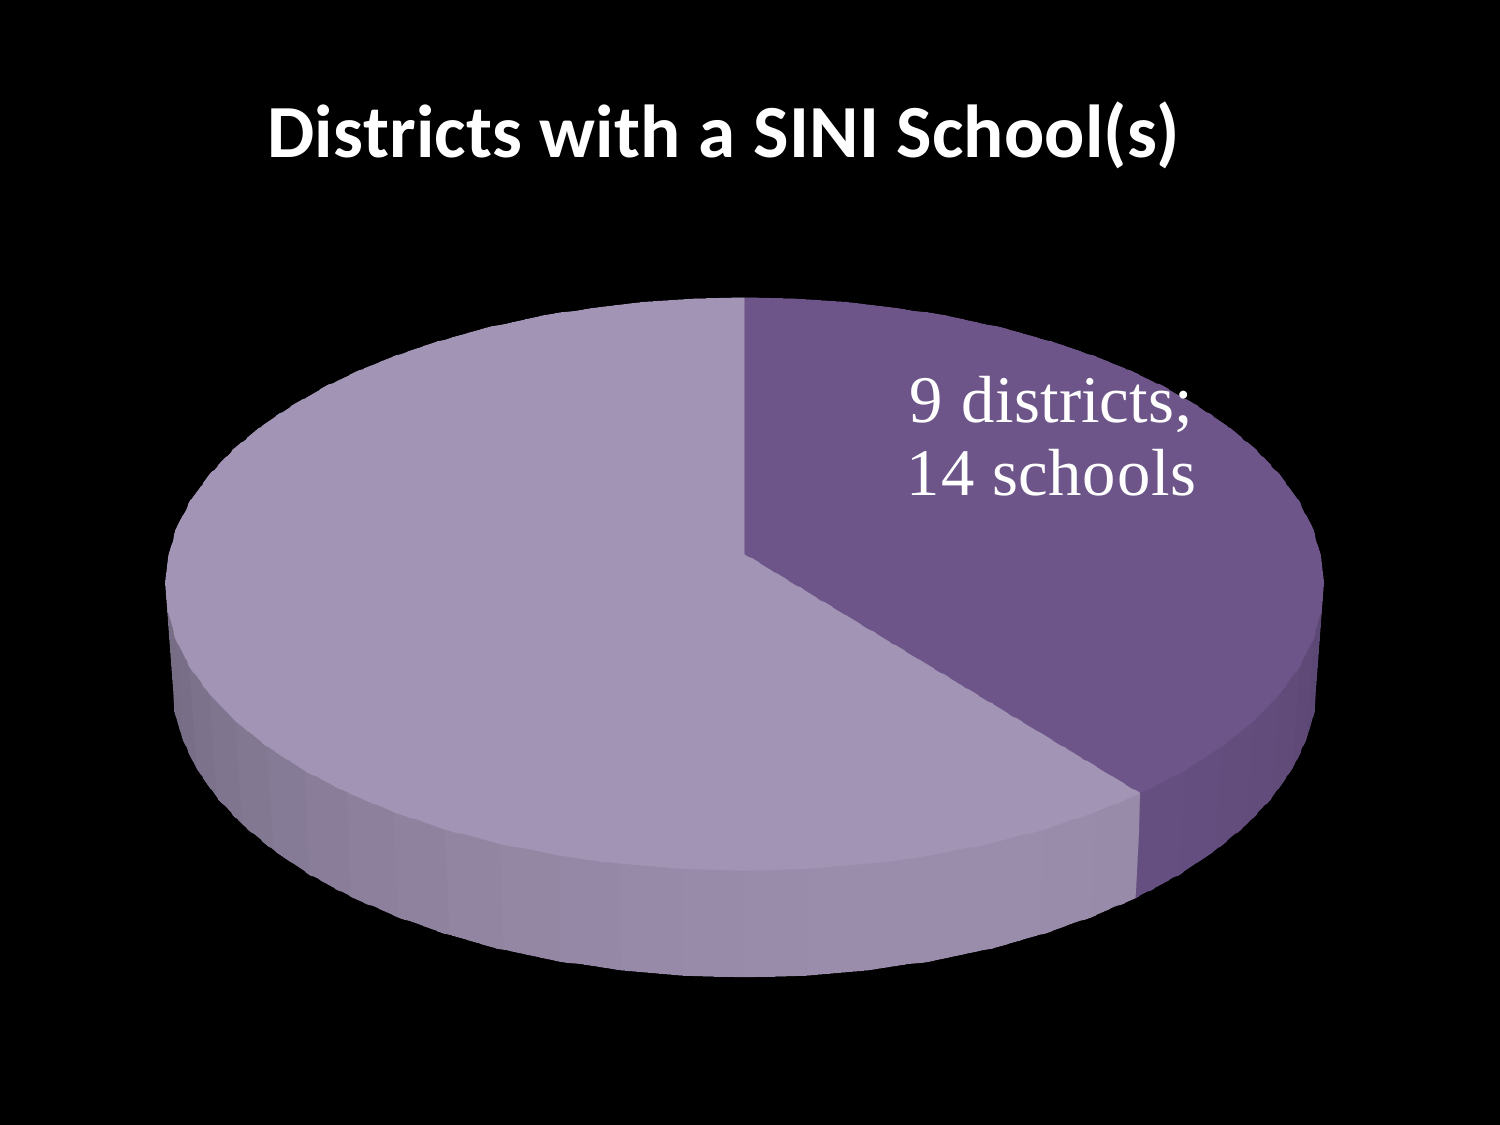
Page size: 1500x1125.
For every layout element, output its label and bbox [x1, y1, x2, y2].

chart [49, 49, 1401, 1101]
